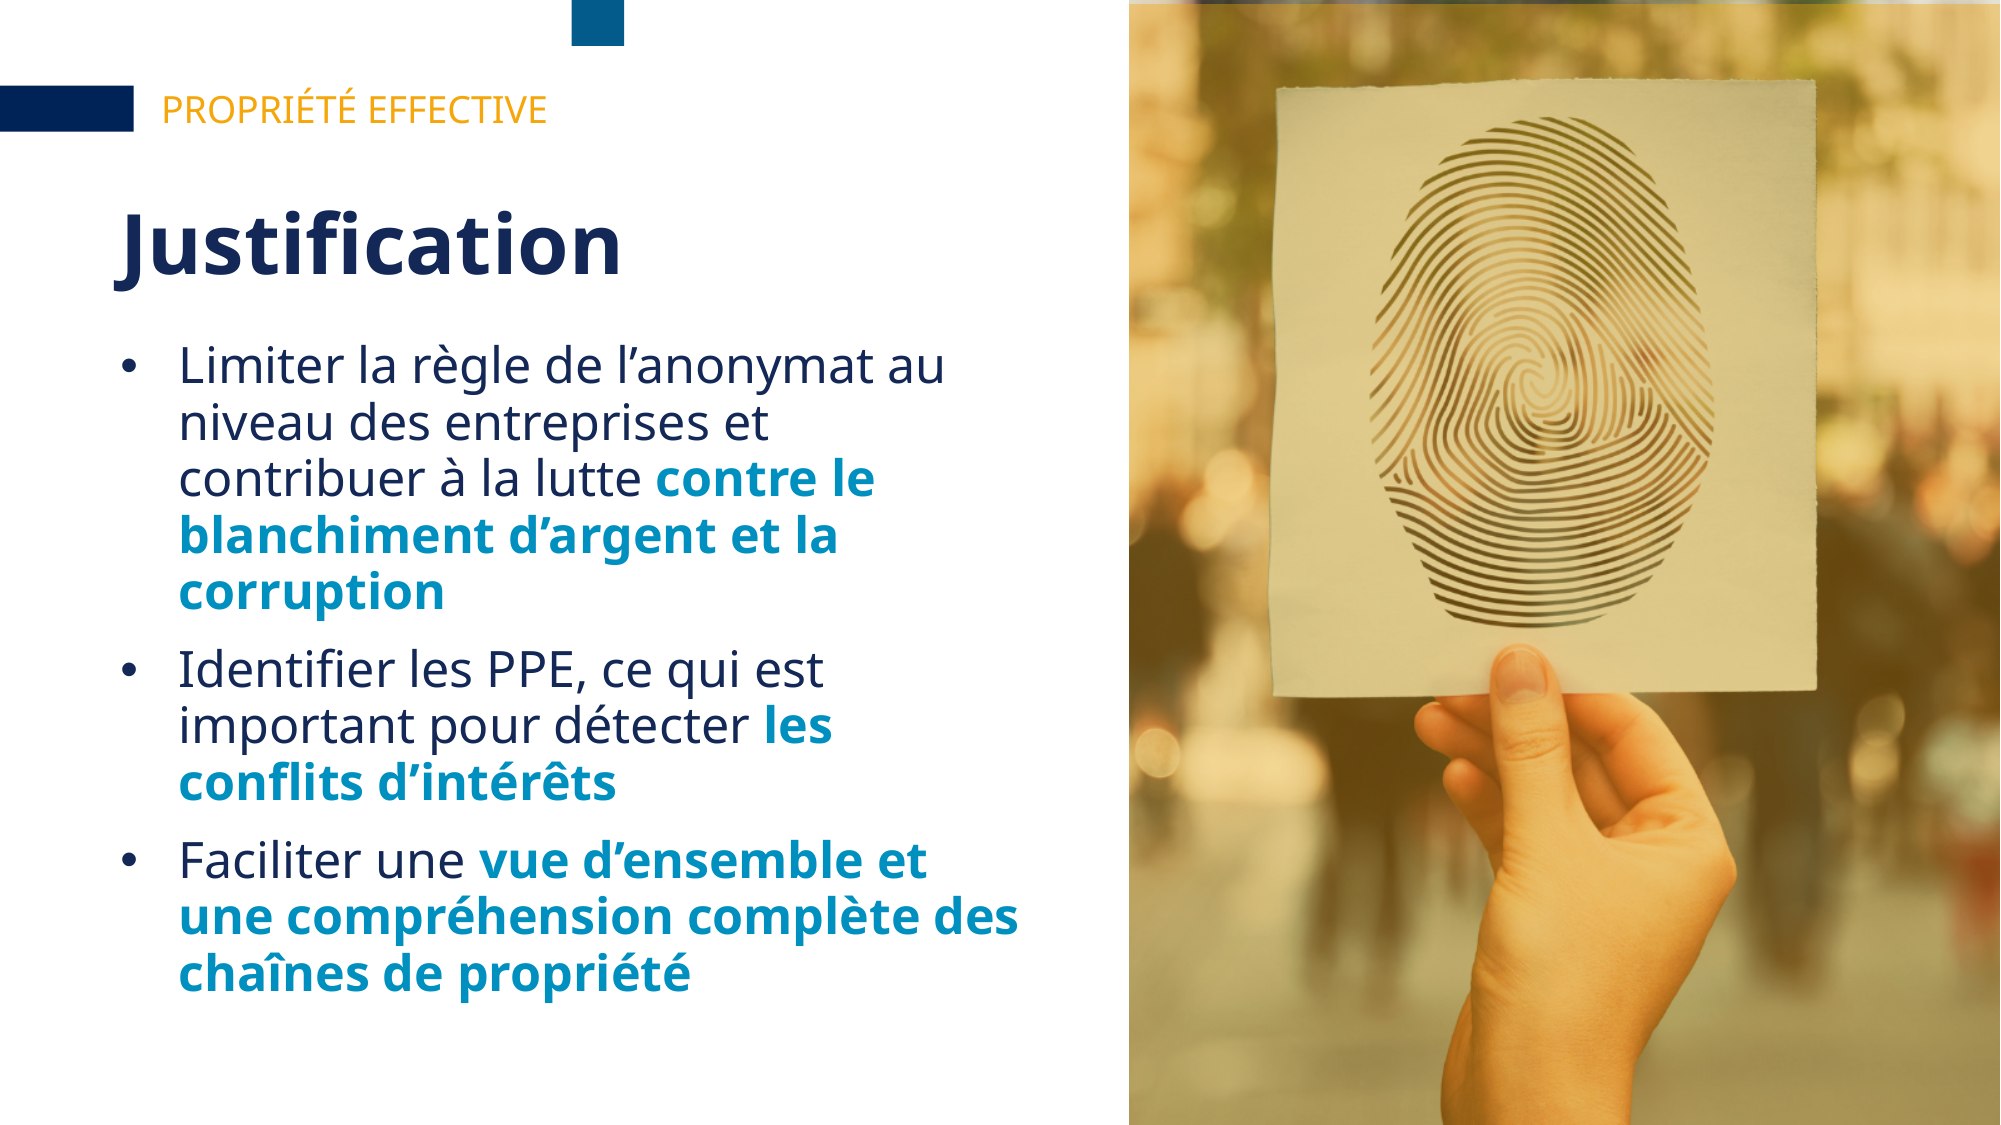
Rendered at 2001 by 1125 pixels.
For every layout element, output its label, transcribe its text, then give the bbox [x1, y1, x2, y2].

picture [1129, 0, 2000, 1125]
title Justification [105, 196, 1126, 307]
list Limiter la règle de l’anonymat au niveau des entreprises et contribuer à la lutte contre le blanchiment d’argent et la corruption Identifier les PPE, ce qui est important pour détecter les conflits d’intérêts Faciliter une vue d’ensemble et une compréhension complète des chaînes de propriété [105, 331, 1042, 1011]
list PROPRIÉTÉ EFFECTIVE [145, 82, 1028, 150]
